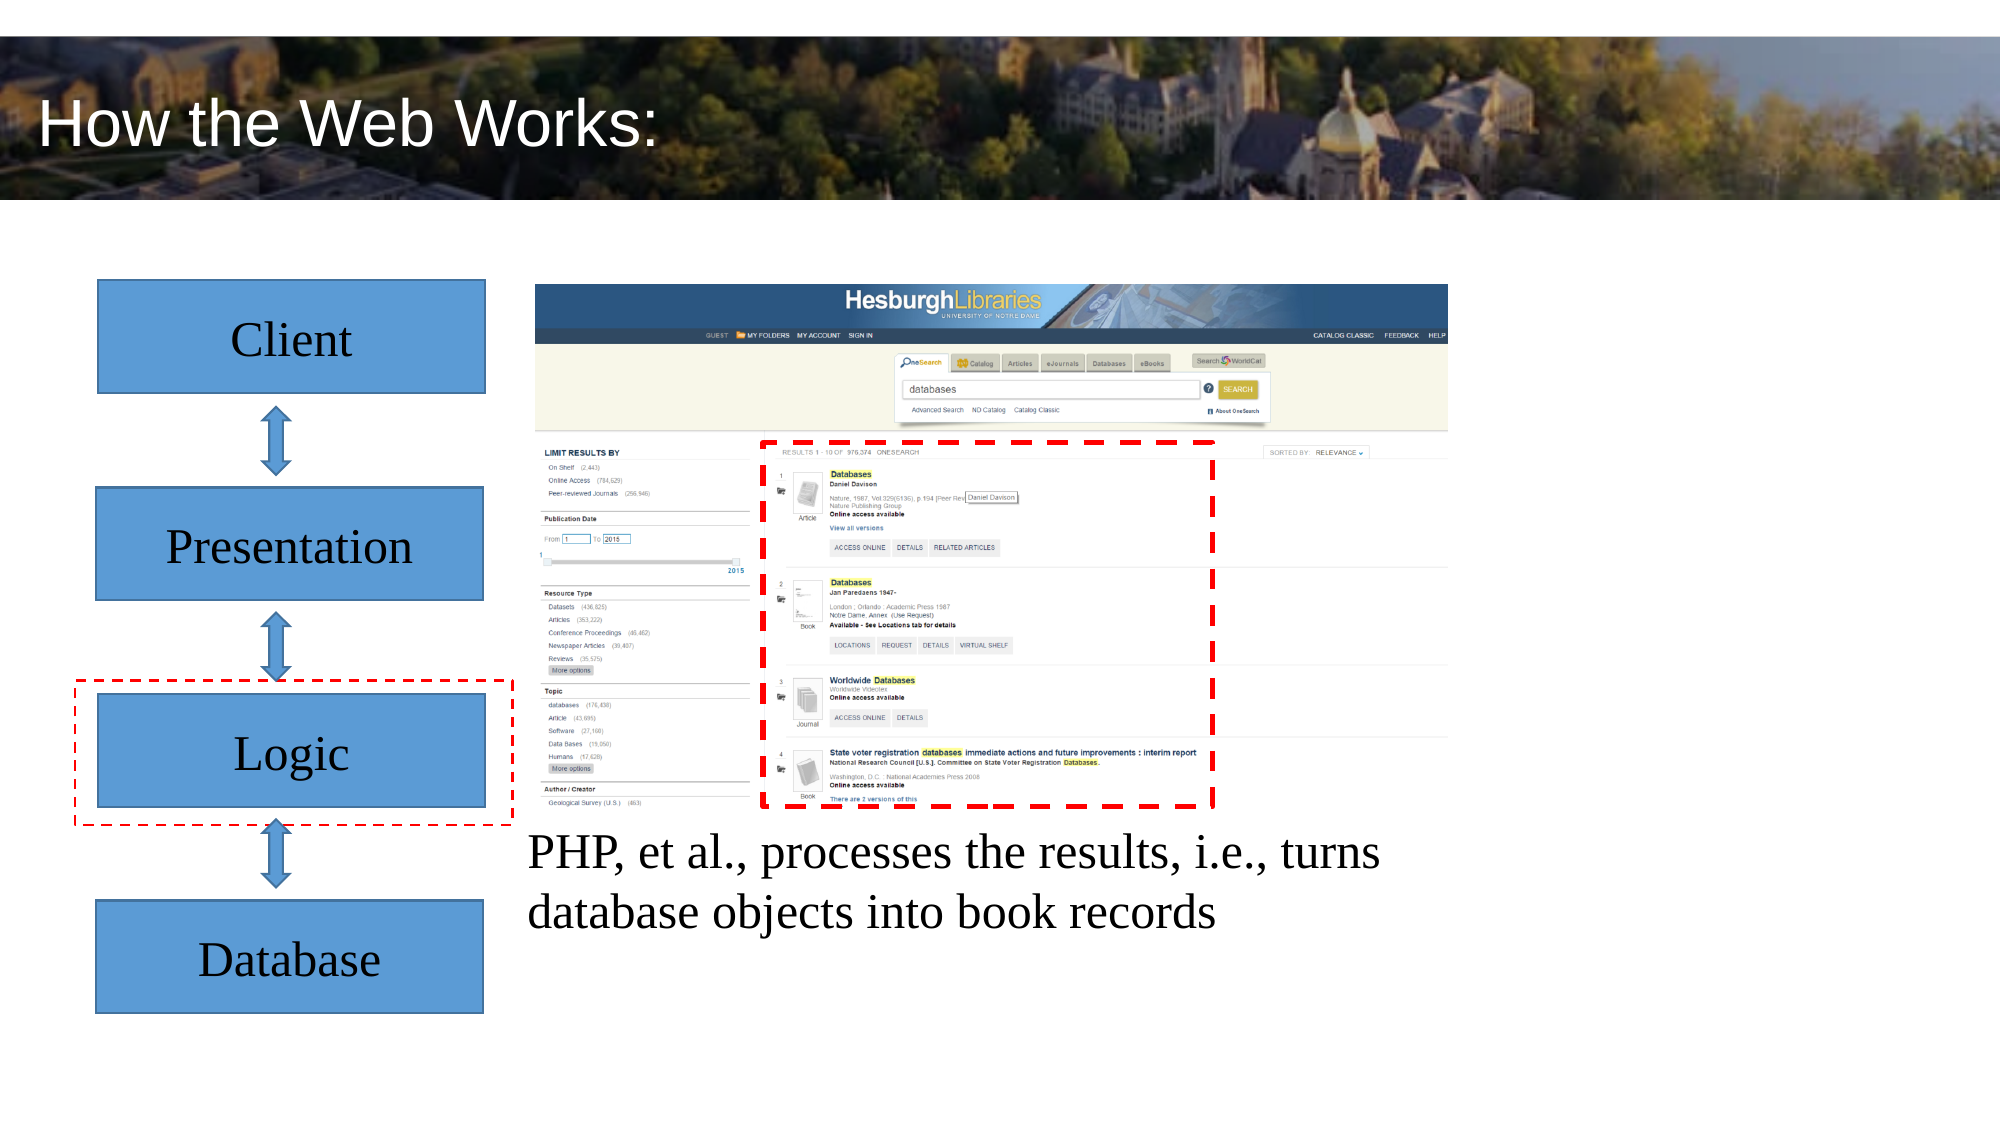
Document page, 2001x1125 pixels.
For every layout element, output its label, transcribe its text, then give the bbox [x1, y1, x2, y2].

text_box [74, 680, 513, 825]
text_box PHP, et al., processes the results, i.e., turns database objects into book records [512, 811, 1438, 947]
picture [535, 284, 1448, 807]
text_box [260, 405, 293, 477]
text_box Client [97, 279, 486, 394]
text_box [260, 817, 293, 889]
text_box Presentation [95, 486, 484, 601]
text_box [0, 36, 2000, 200]
text_box Logic [97, 693, 486, 808]
text_box Database [95, 899, 484, 1014]
text_box [260, 611, 293, 683]
